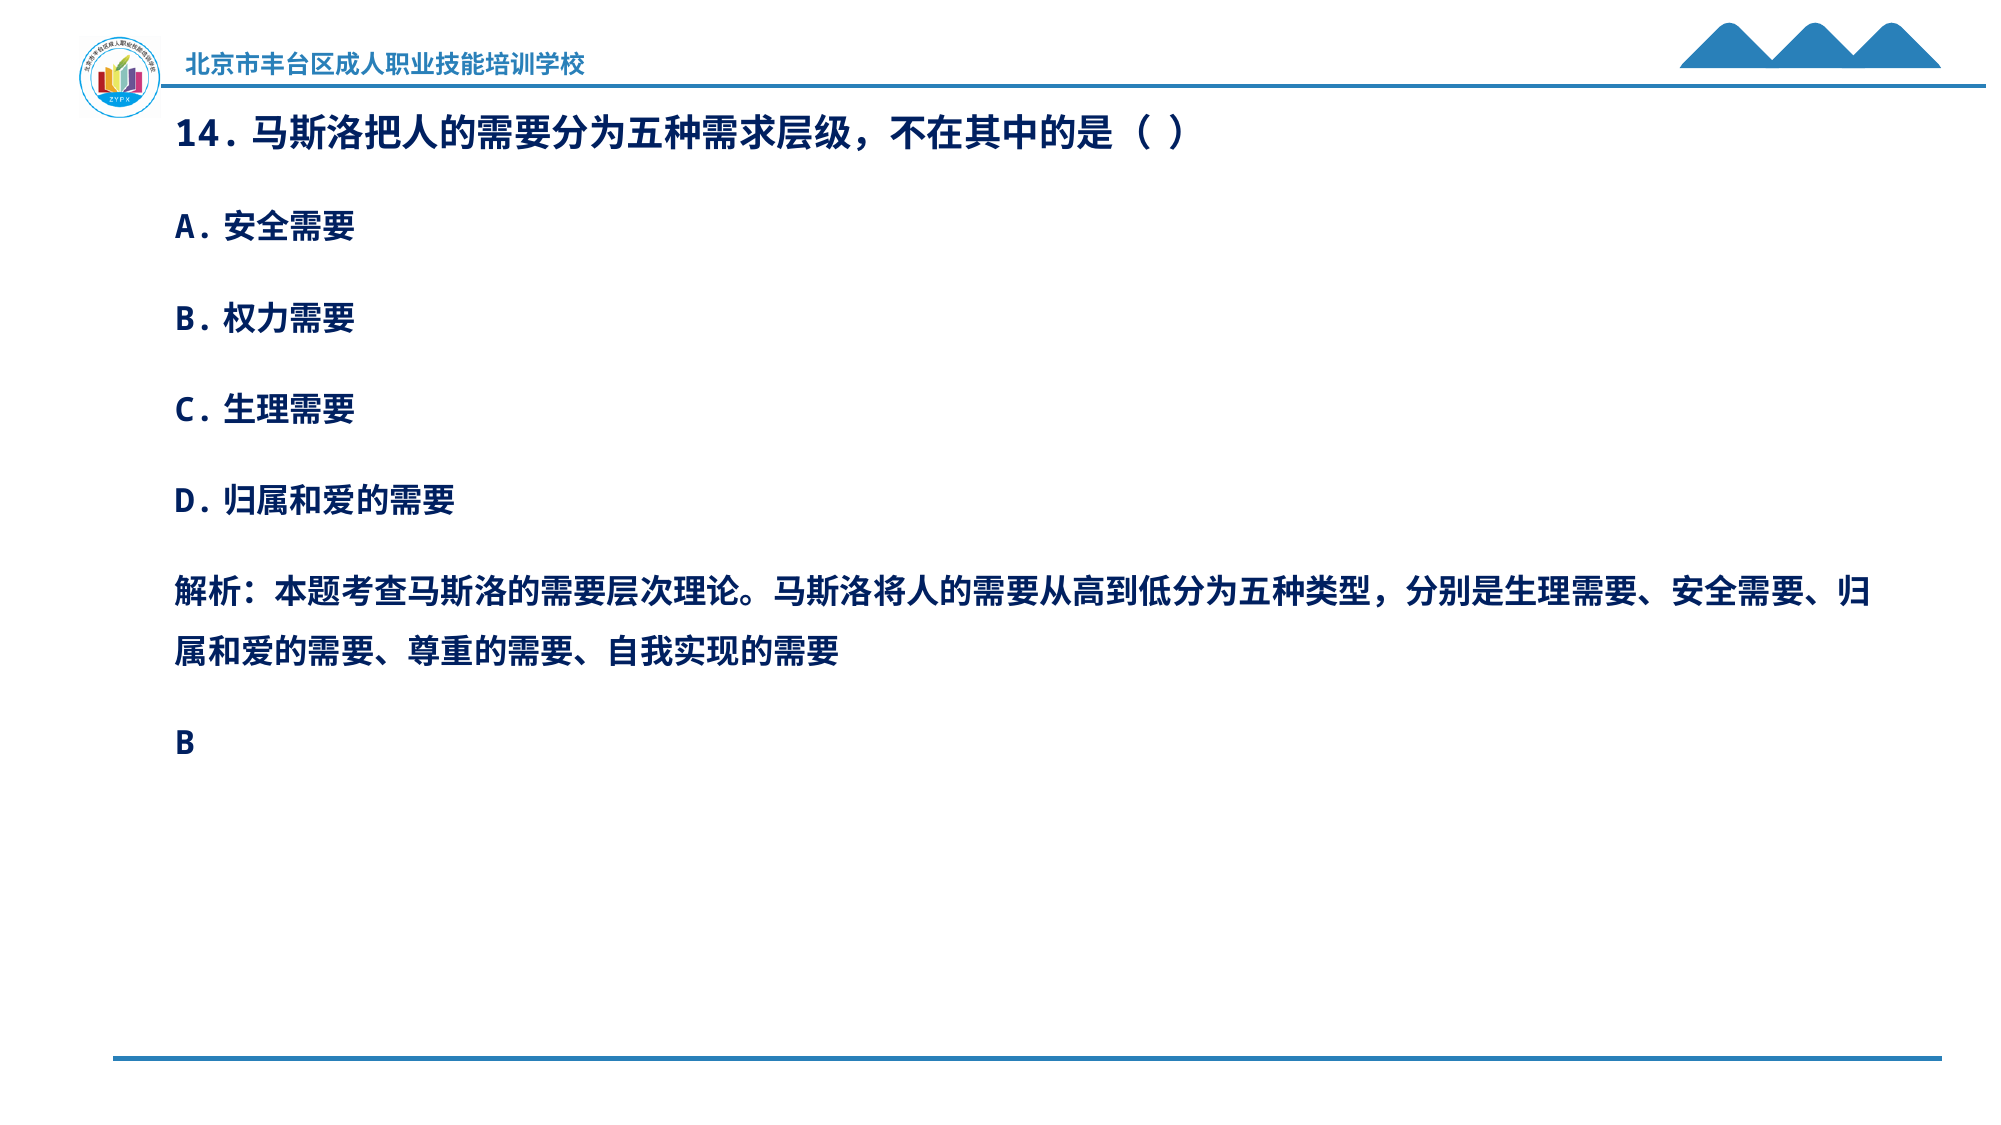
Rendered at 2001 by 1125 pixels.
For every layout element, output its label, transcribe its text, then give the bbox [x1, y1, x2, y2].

text_box 北京市丰台区成人职业技能培训学校 [170, 40, 632, 79]
text_box [1677, 21, 1772, 70]
text_box [1840, 21, 1944, 70]
picture [79, 36, 161, 118]
text_box 14.马斯洛把人的需要分为五种需求层级，不在其中的是（ ） A.安全需要 B.权力需要 C.生理需要 D.归属和爱的需要 解析：本题考查马斯洛的需要层次理论。马斯洛将人的需要从高到低分为五种类型，分别是生理需要、安全需要、归属和爱的需要、尊重的需要、自我实现的需要 B [161, 79, 1892, 85]
text_box [1763, 21, 1853, 70]
text_box 14.马斯洛把人的需要分为五种需求层级，不在其中的是（ ） A.安全需要 B.权力需要 C.生理需要 D.归属和爱的需要 解析：本题考查马斯洛的需要层次理论。马斯洛将人的需要从高到低分为五种类型，分别是生理需要、安全需要、归属和爱的需要、尊重的需要、自我实现的需要 B [160, 86, 1892, 769]
